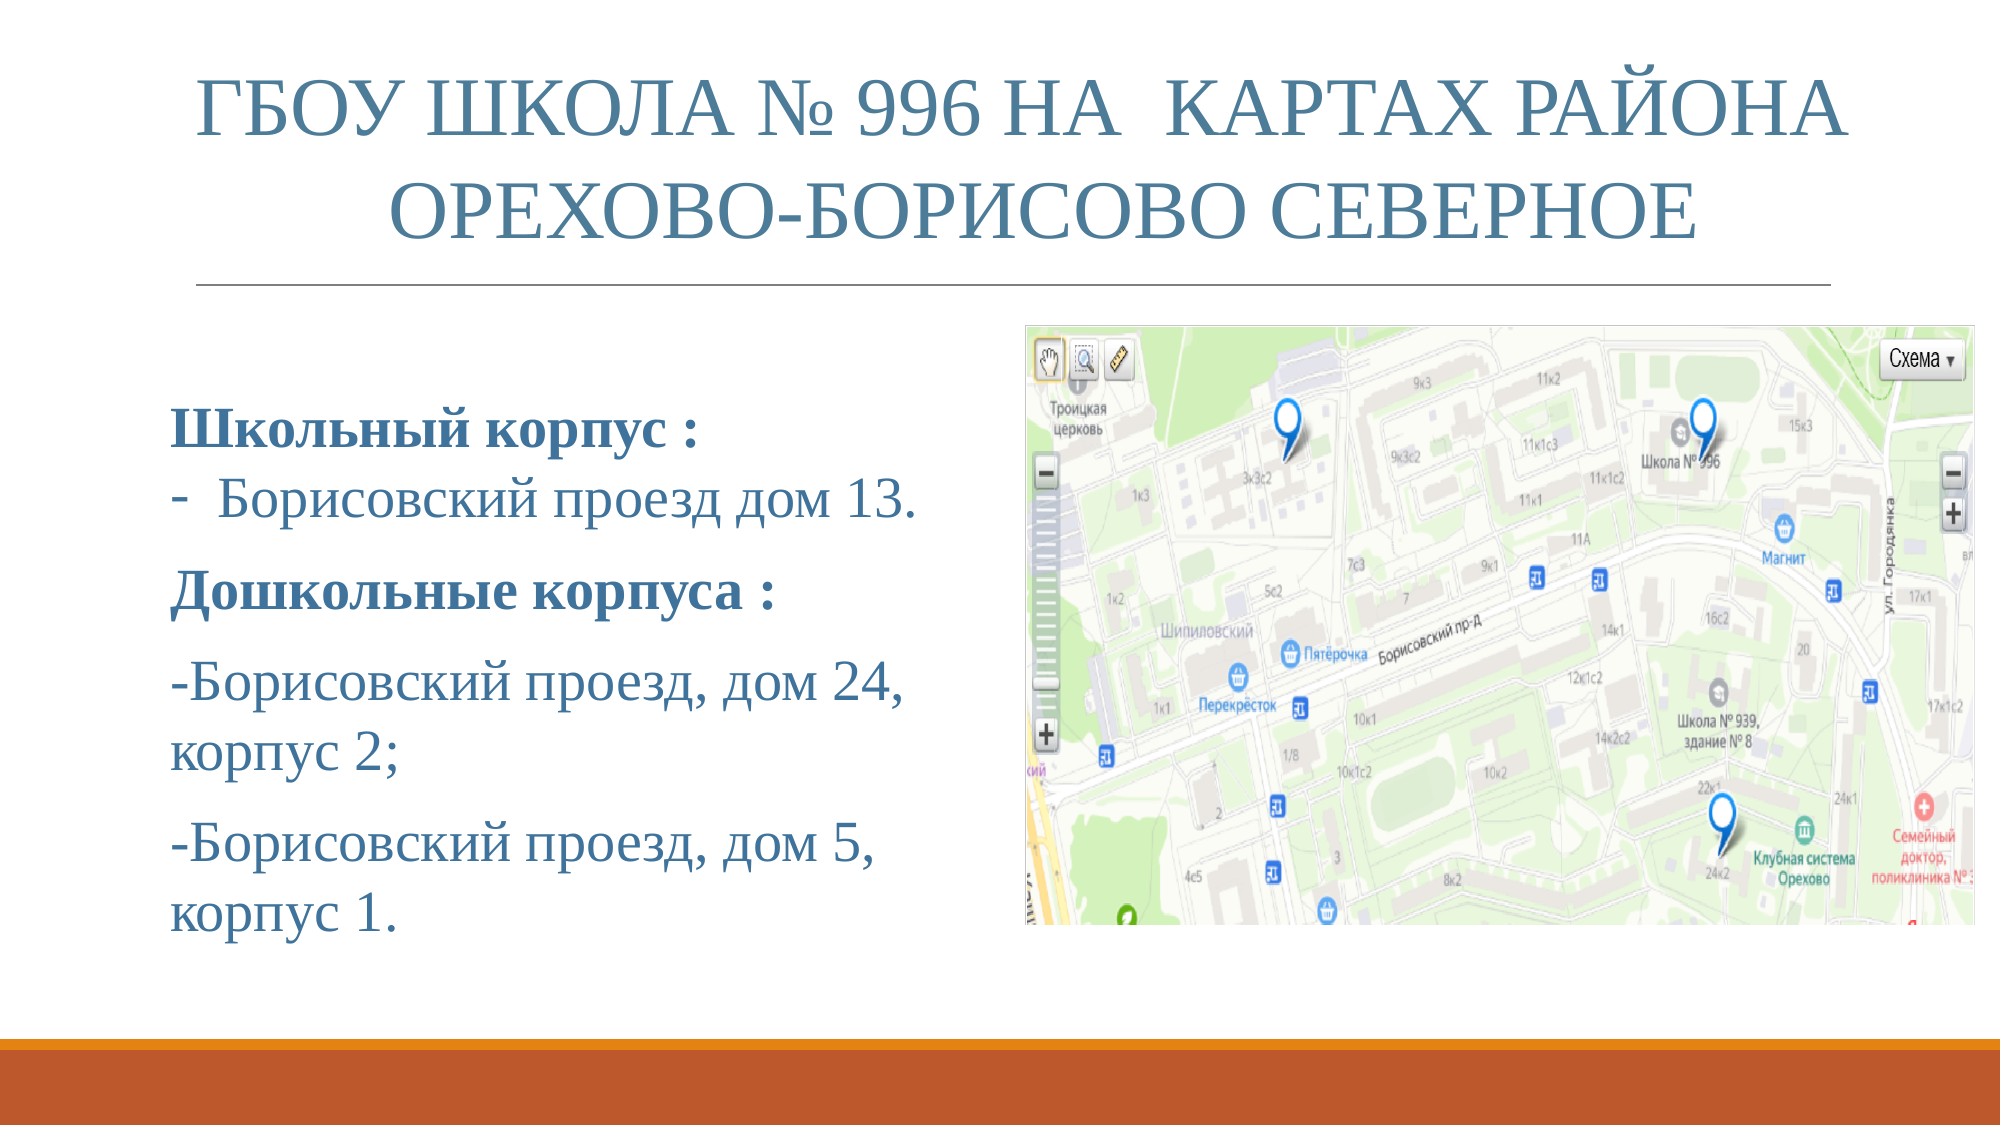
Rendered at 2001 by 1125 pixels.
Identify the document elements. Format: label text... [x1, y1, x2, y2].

picture [1024, 324, 1976, 926]
text_box Школьный корпус : Борисовский проезд дом 13. Дошкольные корпуса : -Борисовский проезд, дом 24, корпус 2; -Борисовский проезд, дом 5, корпус 1. [168, 387, 1044, 944]
text_box ГБОУ ШКОЛА № 996 НА КАРТАХ РАЙОНА ОРЕХОВО-БОРИСОВО СЕВЕРНОЕ [148, 50, 1938, 257]
